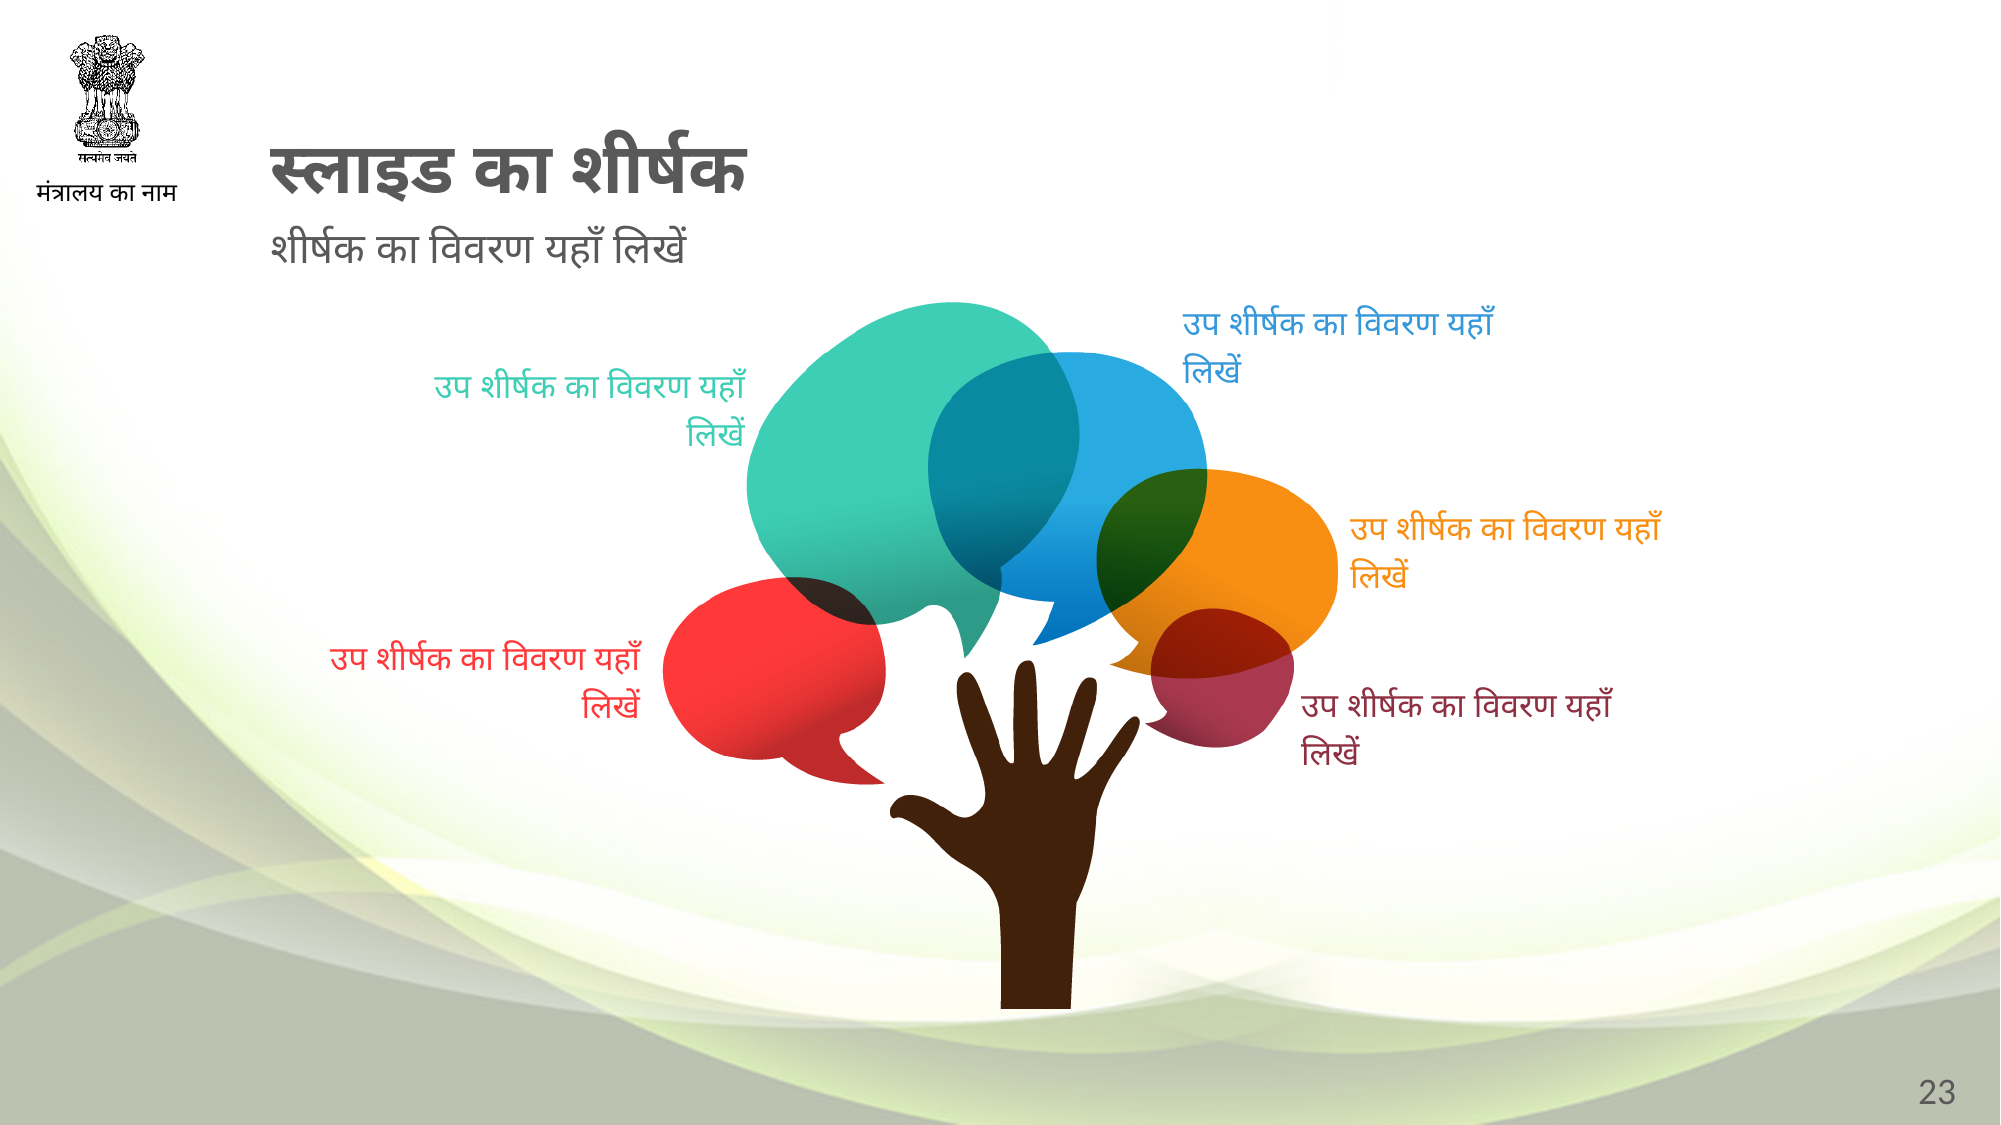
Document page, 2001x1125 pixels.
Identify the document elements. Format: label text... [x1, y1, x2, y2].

picture [65, 30, 149, 167]
text_box उप शीर्षक का विवरण यहाँ लिखें [407, 353, 661, 457]
text_box उप शीर्षक का विवरण यहाँ लिखें [1338, 672, 1638, 776]
text_box 23 [1874, 1059, 2000, 1125]
text_box उप शीर्षक का विवरण यहाँ लिखें [1175, 290, 1520, 395]
list मंत्रालय का नाम [0, 172, 214, 271]
text_box उप शीर्षक का विवरण यहाँ लिखें [303, 625, 648, 729]
picture [661, 302, 1338, 1009]
text_box उप शीर्षक का विवरण यहाँ लिखें [1342, 495, 1687, 599]
list शीर्षक का विवरण यहाँ लिखें [255, 219, 1697, 315]
list स्लाइड का शीर्षक [255, 125, 1697, 209]
